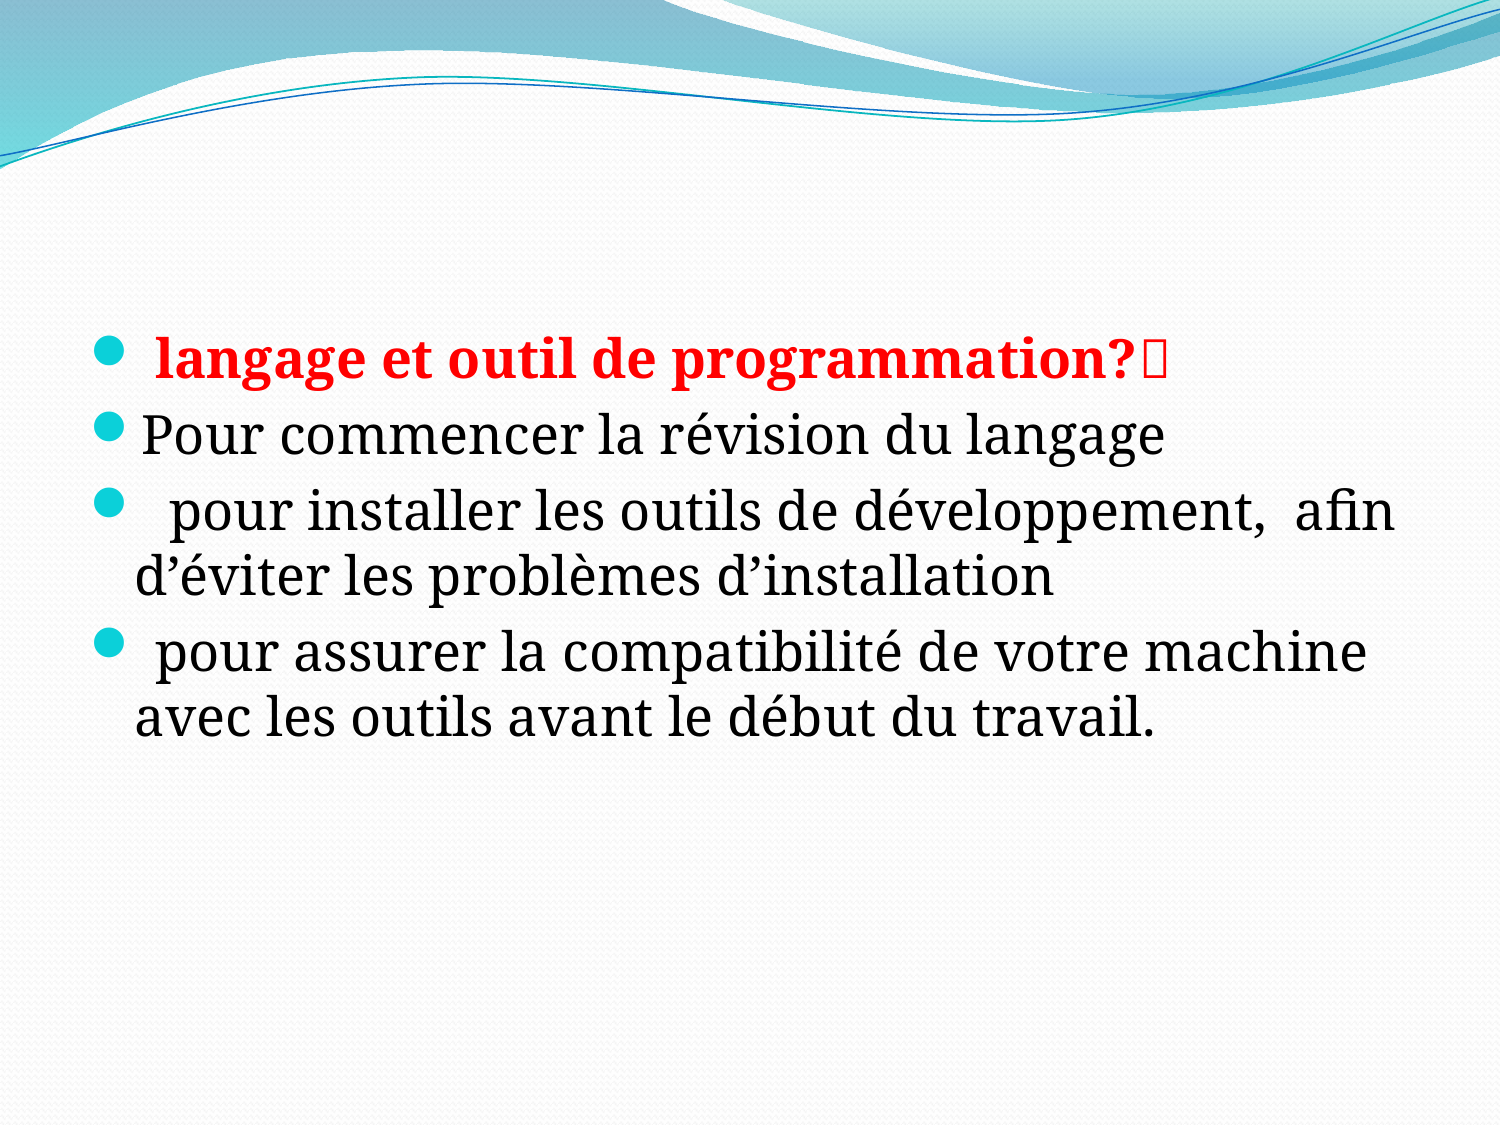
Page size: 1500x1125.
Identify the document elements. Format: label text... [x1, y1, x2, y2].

list langage et outil de programmation? Pour commencer la révision du langage pour installer les outils de développement, afin d’éviter les problèmes d’installation pour assurer la compatibilité de votre machine avec les outils avant le début du travail. [75, 317, 1425, 1038]
